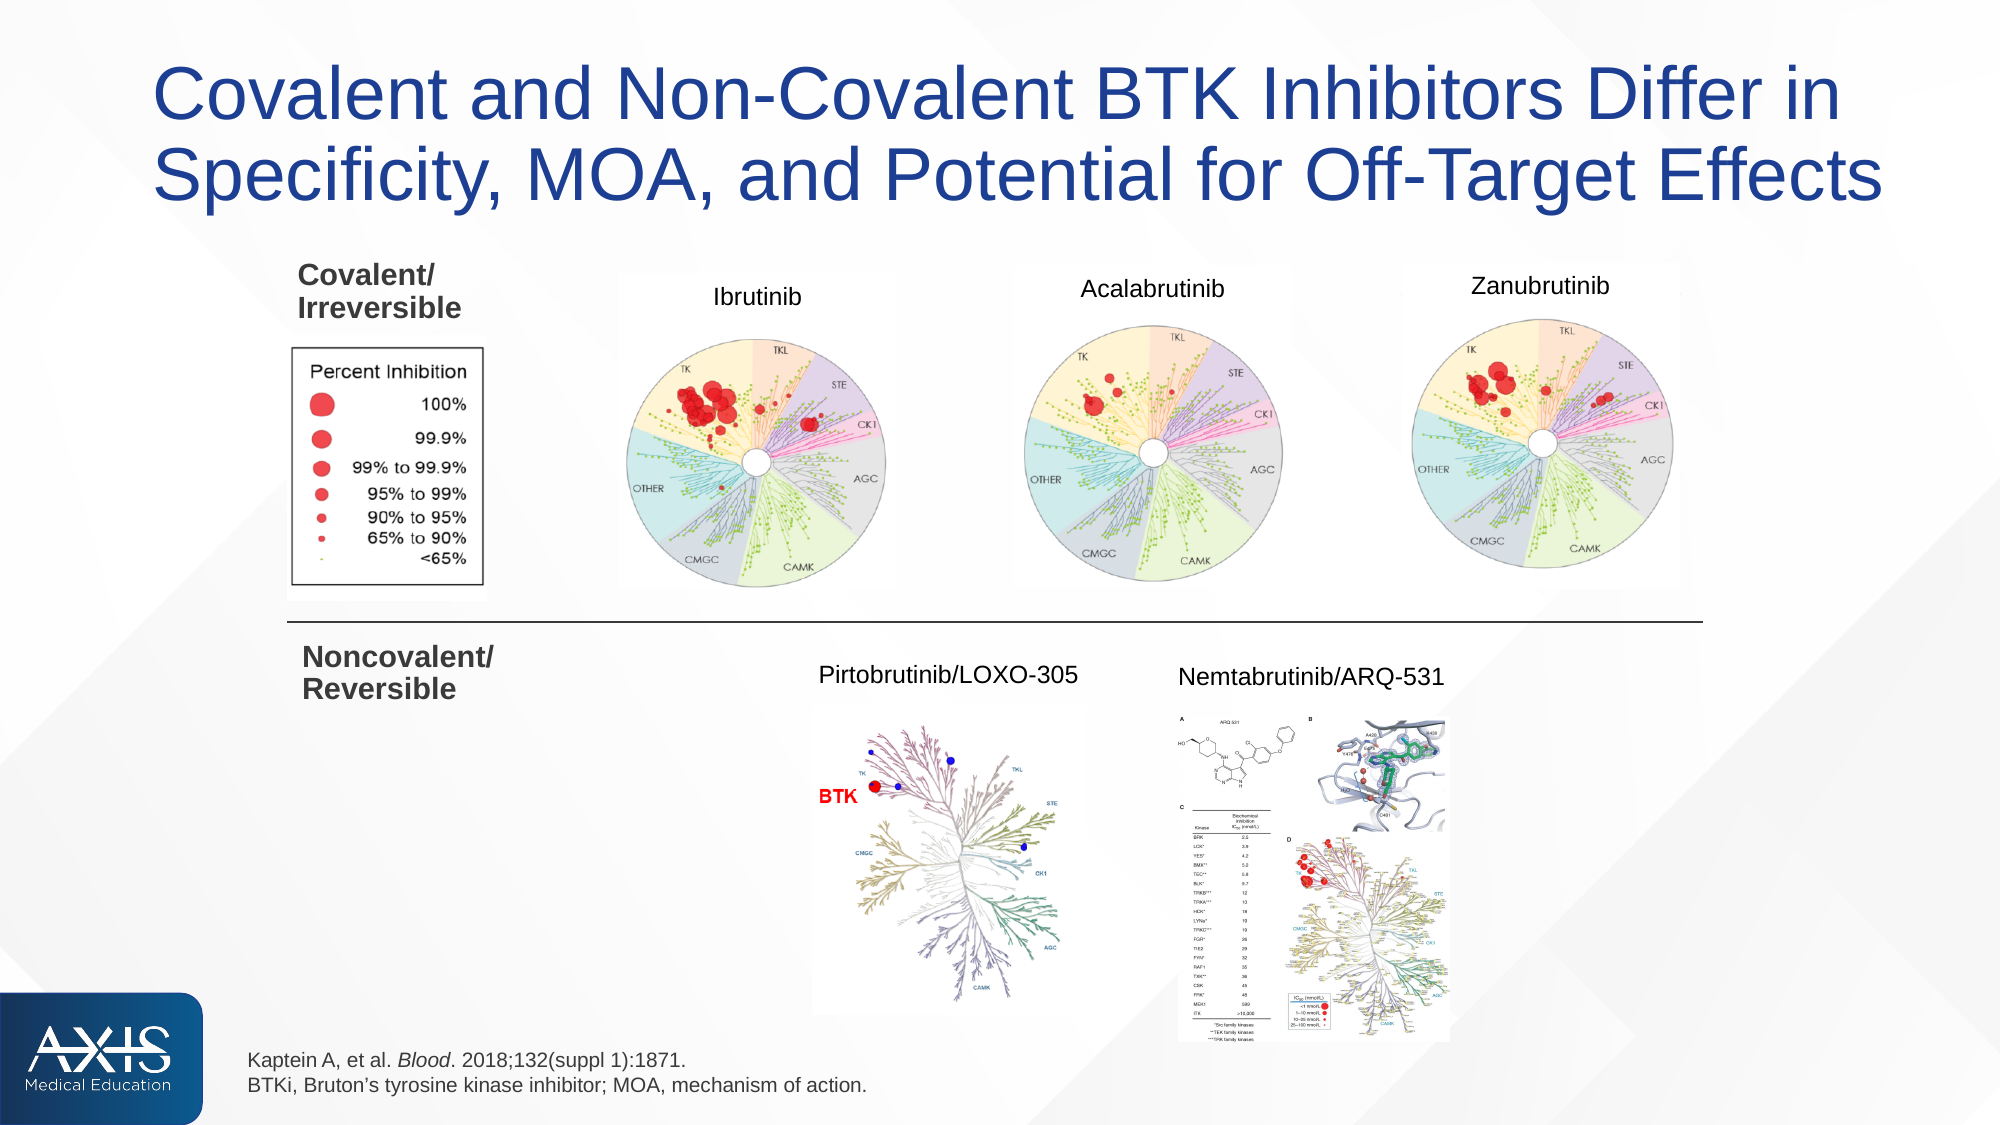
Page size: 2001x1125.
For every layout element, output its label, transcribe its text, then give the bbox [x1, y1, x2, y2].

text_box Covalent/ Irreversible [289, 258, 597, 329]
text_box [1401, 262, 1681, 589]
title Covalent and Non-Covalent BTK Inhibitors Differ in Specificity, MOA, and Potential for Off-Target Effects [137, 27, 1932, 245]
text_box Pirtobrutinib/LOXO-305 [795, 651, 1103, 696]
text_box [1013, 265, 1293, 586]
picture [1178, 716, 1450, 1042]
text_box Noncovalent/ Reversible [293, 640, 601, 711]
picture [812, 705, 1086, 1015]
picture [286, 335, 488, 601]
picture [24, 1001, 174, 1117]
footer Kaptein A, et al. Blood. 2018;132(suppl 1):1871. BTKi, Bruton’s tyrosine kinase inhibitor; MOA, mechanism of action. [232, 993, 1980, 1125]
text_box Nemtabrutinib/ARQ-531 [1165, 653, 1458, 706]
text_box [619, 272, 897, 589]
